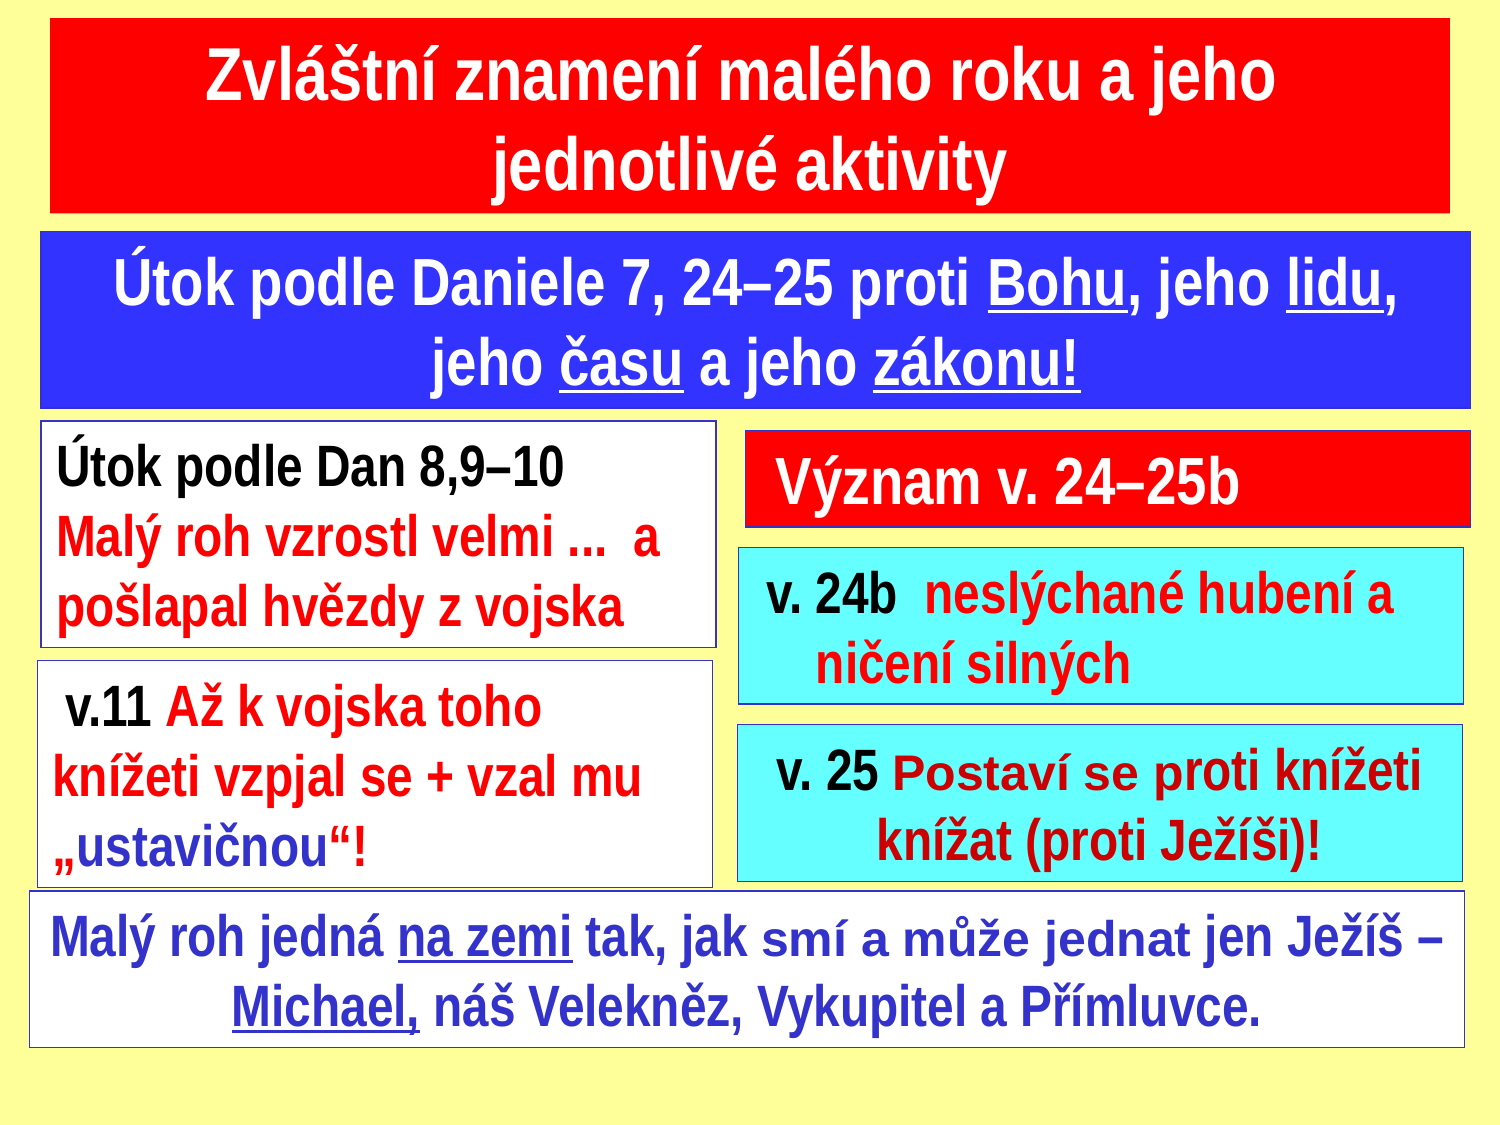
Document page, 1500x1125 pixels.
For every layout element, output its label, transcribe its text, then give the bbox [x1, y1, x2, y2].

text_box Význam v. 24–25b [745, 430, 1471, 527]
text_box Útok podle Daniele 7, 24–25 proti Bohu, jeho lidu, jeho času a jeho zákonu! [41, 231, 1471, 409]
text_box Malý roh jedná na zemi tak, jak smí a může jednat jen Ježíš – Michael, náš Velekněz, Vykupitel a Přímluvce. [29, 890, 1465, 1048]
text_box Útok podle Dan 8,9–10 Malý roh vzrostl velmi ... a pošlapal hvězdy z vojska [41, 420, 717, 648]
text_box Zvláštní znamení malého roku a jeho jednotlivé aktivity [50, 18, 1450, 214]
text_box v. 25 Postaví se proti knížeti knížat (proti Ježíši)! [737, 724, 1463, 882]
text_box v. 24b neslýchané hubení a ničení silných [738, 547, 1464, 705]
text_box v.11 Až k vojska toho knížeti vzpjal se + vzal mu „ustavičnou“! [37, 660, 713, 888]
